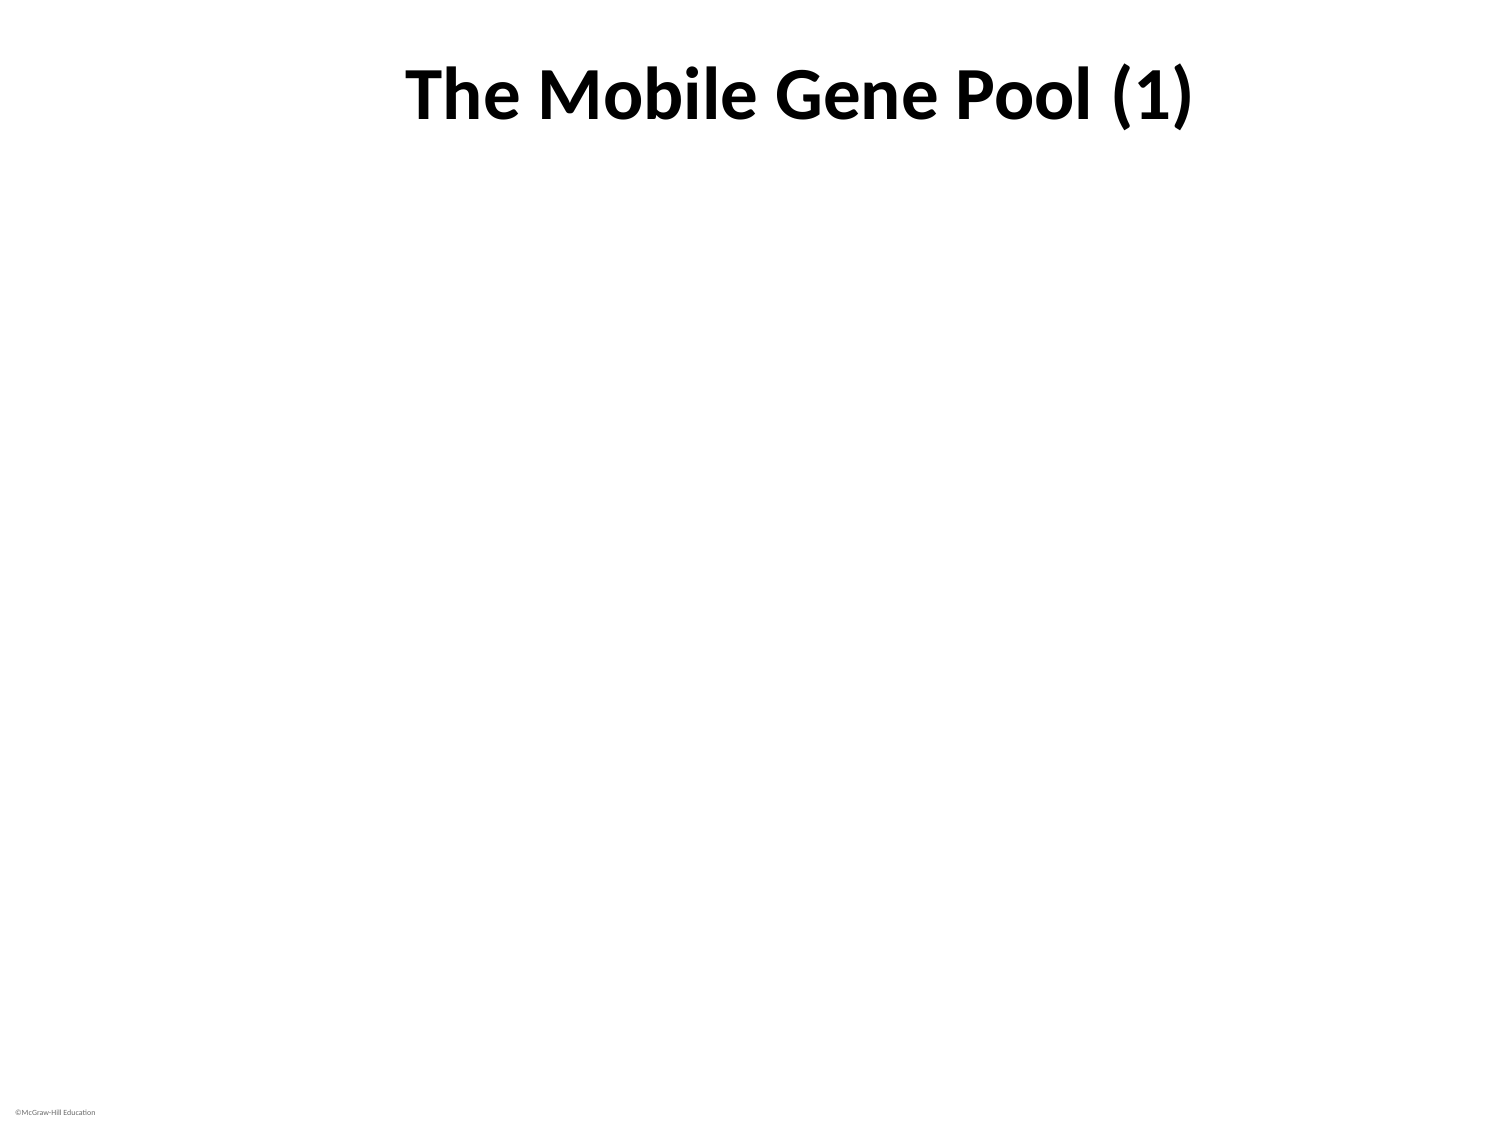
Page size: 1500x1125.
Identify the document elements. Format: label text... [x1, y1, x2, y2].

title The Mobile Gene Pool (1) [286, 37, 1315, 138]
